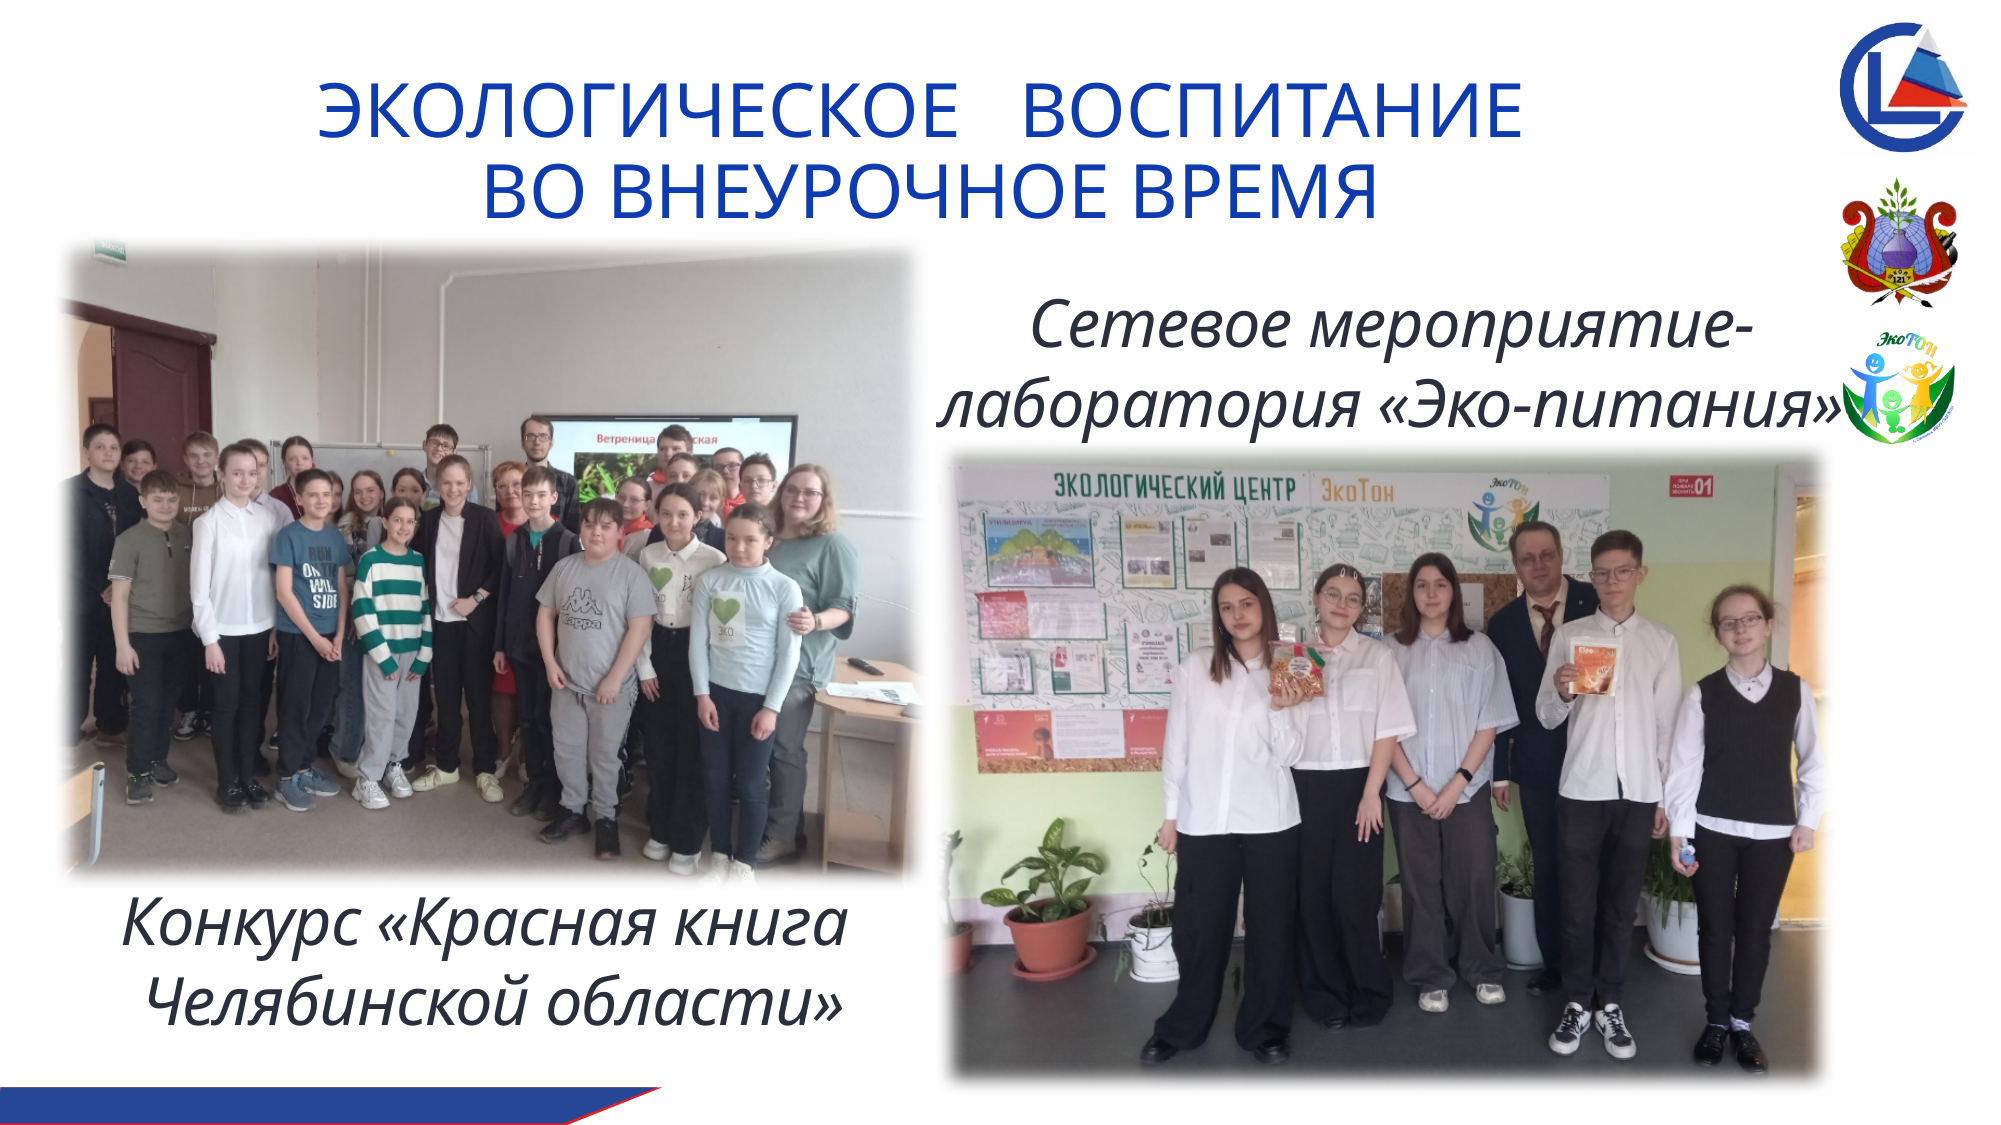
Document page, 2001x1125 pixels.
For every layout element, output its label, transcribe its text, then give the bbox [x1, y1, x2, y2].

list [53, 234, 930, 891]
picture [935, 159, 1974, 1096]
text_box Сетевое мероприятие- лаборатория «Эко-питания» [930, 273, 1835, 449]
title ЭКОЛОГИЧЕСКОЕ ВОСПИТАНИЕ ВО ВНЕУРОЧНОЕ ВРЕМЯ [80, 45, 1782, 263]
picture [1839, 14, 1976, 157]
text_box Конкурс «Красная книга Челябинской области» [106, 891, 881, 1046]
